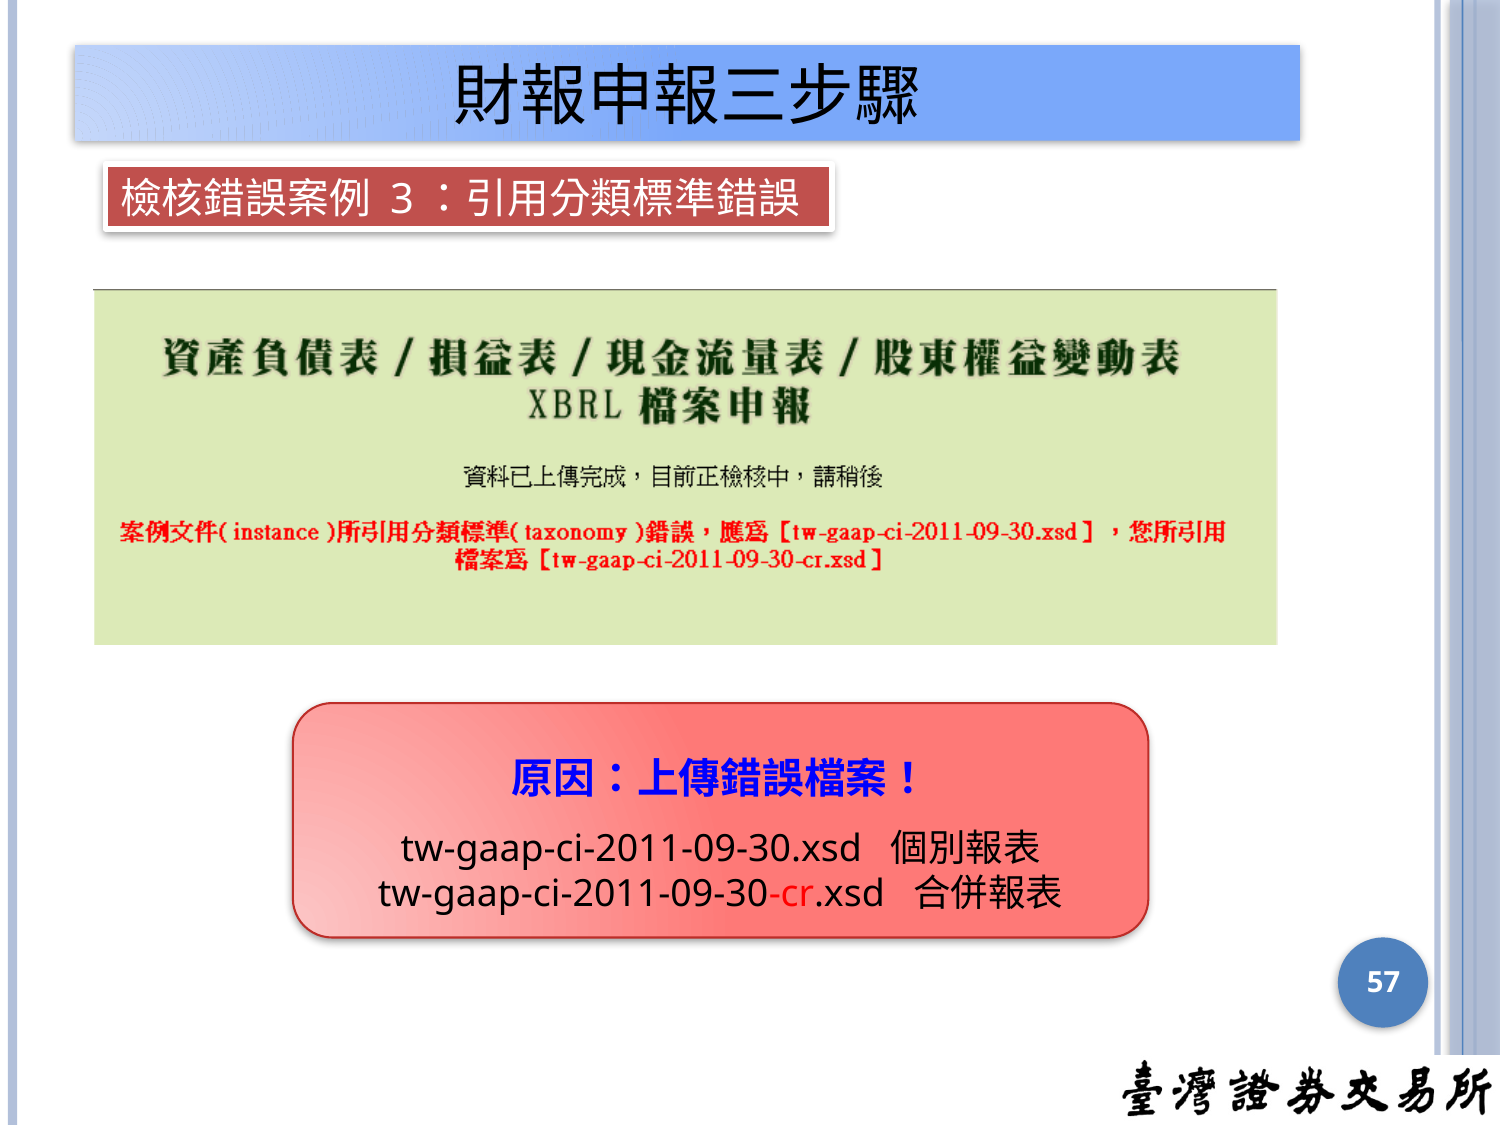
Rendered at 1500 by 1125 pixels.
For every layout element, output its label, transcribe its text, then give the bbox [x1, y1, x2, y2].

title 財報申報三步驟 [74, 44, 1301, 142]
text_box 檢核錯誤案例 3：引用分類標準錯誤 [103, 161, 835, 232]
picture [93, 289, 1278, 646]
text_box 原因：上傳錯誤檔案！ tw-gaap-ci-2011-09-30.xsd 個別報表 tw-gaap-ci-2011-09-30-cr.xsd 合併報表 [291, 702, 1150, 939]
picture [1112, 1054, 1500, 1125]
slide_number 57 [1333, 940, 1434, 1026]
